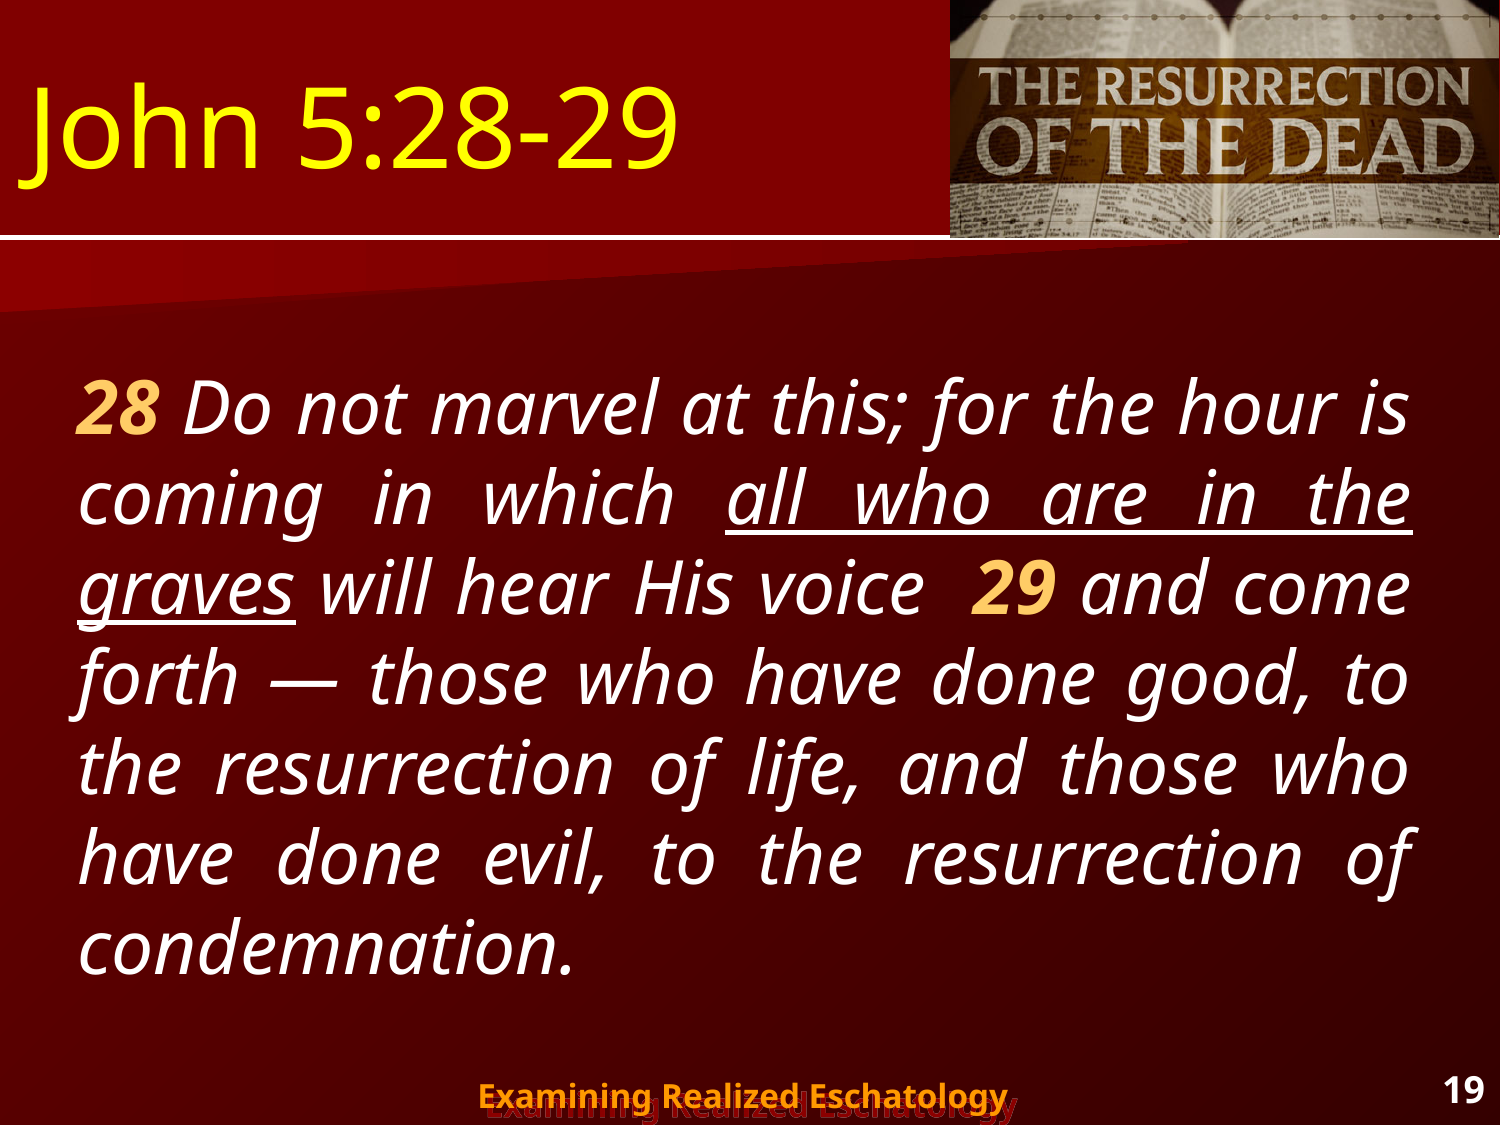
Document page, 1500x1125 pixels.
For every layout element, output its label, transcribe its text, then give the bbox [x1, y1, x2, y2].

text_box 28 Do not marvel at this; for the hour is coming in which all who are in the graves will hear His voice 29 and come forth — those who have done good, to the resurrection of life, and those who have done evil, to the resurrection of condemnation. [62, 352, 1488, 997]
text_box John 5:28-29 [12, 48, 949, 199]
text_box [0, 0, 949, 235]
picture [949, 0, 1499, 238]
slide_number 19 [1412, 1050, 1500, 1125]
text_box Examining Realized Eschatology [462, 1065, 1038, 1125]
